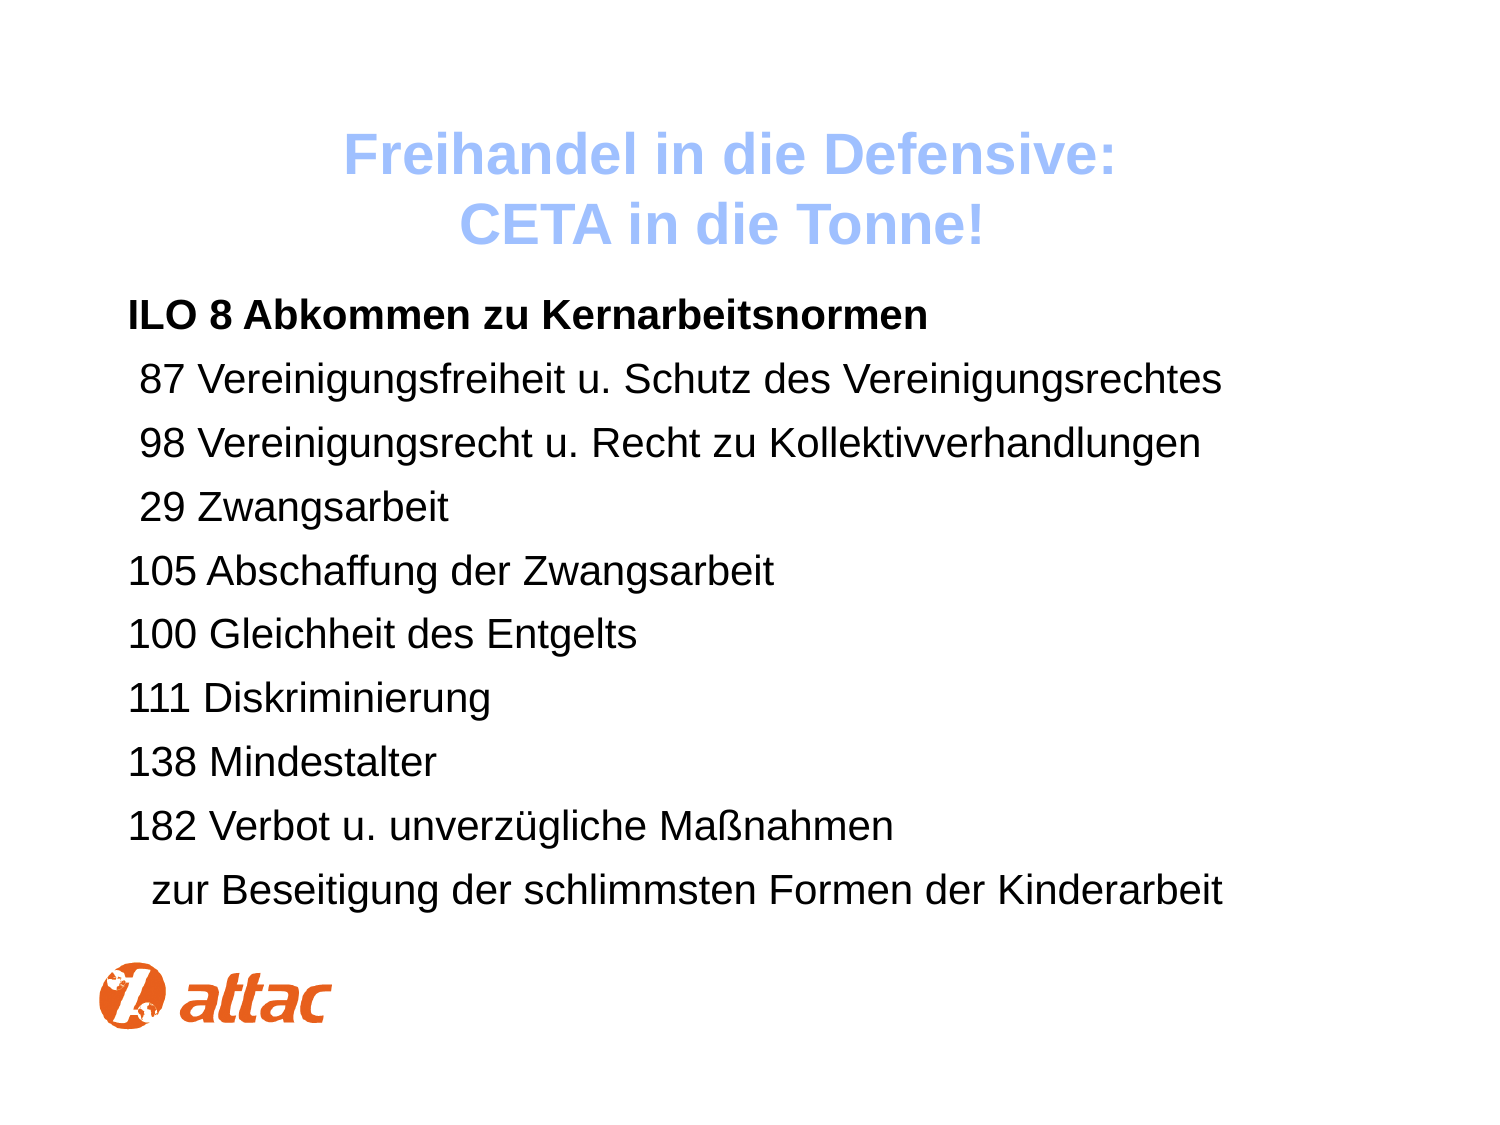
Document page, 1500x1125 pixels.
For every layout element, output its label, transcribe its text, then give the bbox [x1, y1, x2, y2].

title Freihandel in die Defensive: CETA in die Tonne! [112, 91, 1350, 280]
subtitle ILO 8 Abkommen zu Kernarbeitsnormen 87 Vereinigungsfreiheit u. Schutz des Vereinigungsrechtes 98 Vereinigungsrecht u. Recht zu Kollektivverhandlungen 29 Zwangsarbeit 105 Abschaffung der Zwangsarbeit 100 Gleichheit des Entgelts 111 Diskriminierung 138 Mindestalter 182 Verbot u. unverzügliche Maßnahmen zur Beseitigung der schlimmsten Formen der Kinderarbeit [112, 280, 1350, 925]
picture [94, 959, 332, 1033]
